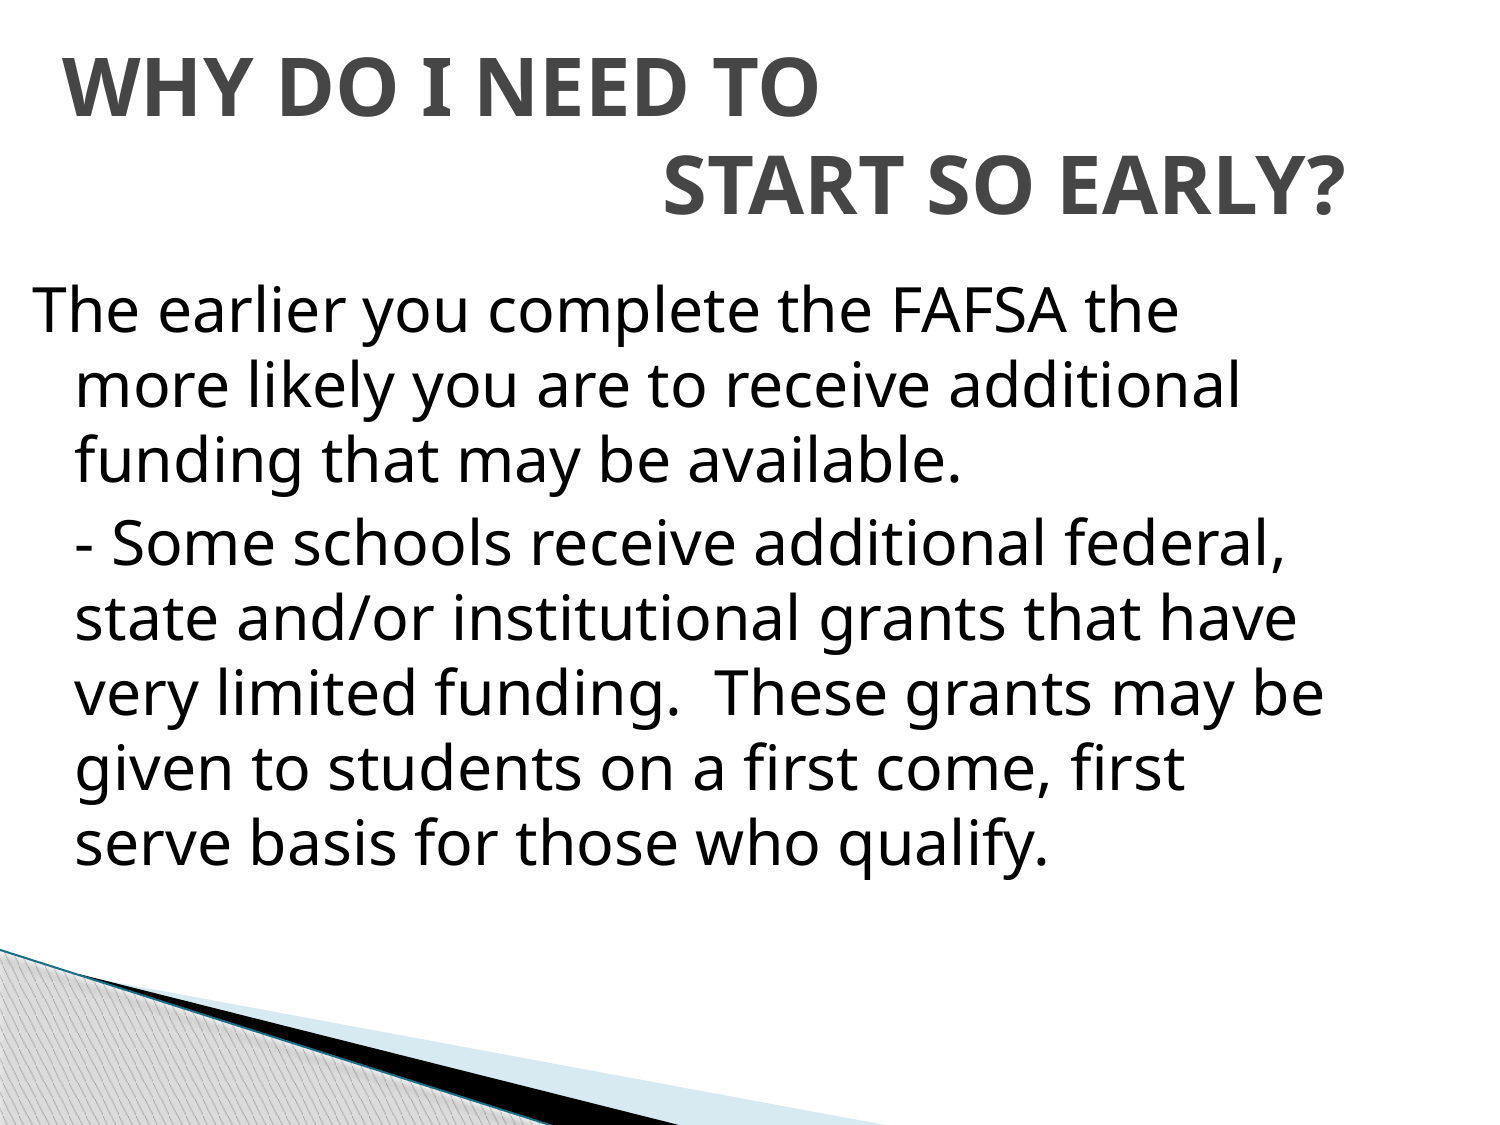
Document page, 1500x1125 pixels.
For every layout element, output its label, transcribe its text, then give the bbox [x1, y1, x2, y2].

title WHY DO I NEED TO START SO EARLY? [62, 26, 1400, 233]
list The earlier you complete the FAFSA the more likely you are to receive additional funding that may be available. - Some schools receive additional federal, state and/or institutional grants that have very limited funding. These grants may be given to students on a first come, first serve basis for those who qualify. [0, 262, 1350, 1006]
